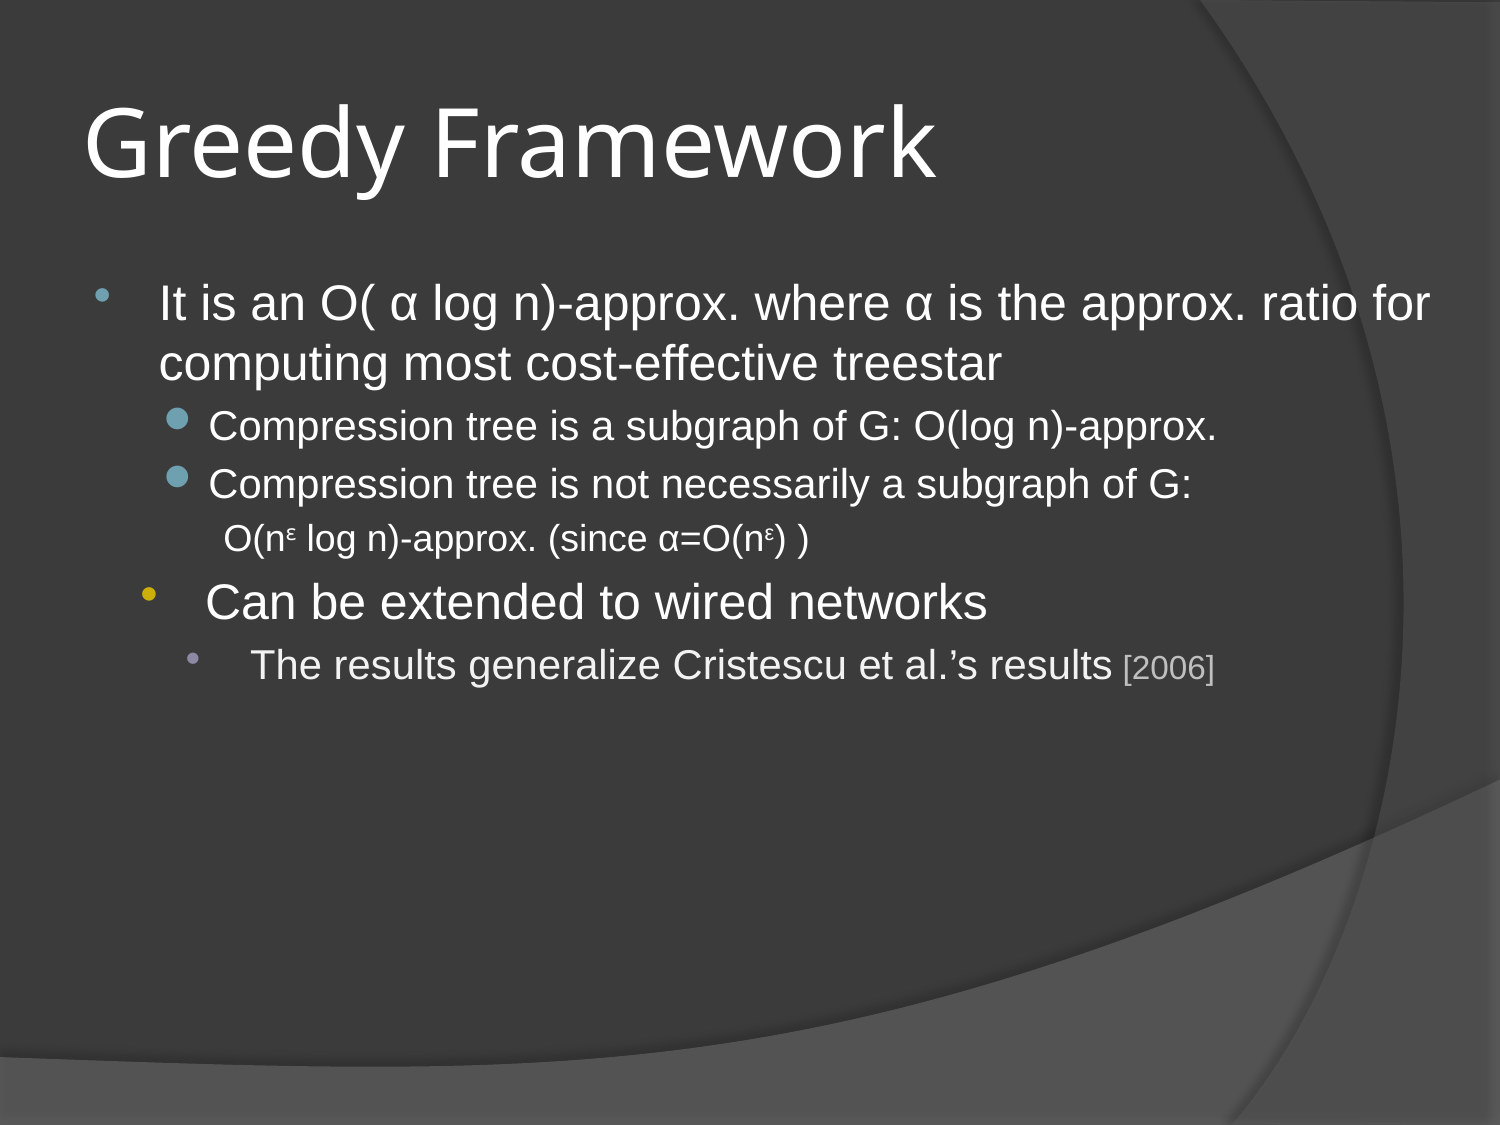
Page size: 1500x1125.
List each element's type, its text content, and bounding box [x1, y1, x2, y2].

list It is an O( α log n)-approx. where α is the approx. ratio for computing most cost-effective treestar Compression tree is a subgraph of G: O(log n)-approx. Compression tree is not necessarily a subgraph of G: O(nε log n)-approx. (since α=O(nε) ) Can be extended to wired networks The results generalize Cristescu et al.’s results [2006] [75, 262, 1465, 1005]
title Greedy Framework [75, 45, 1300, 233]
